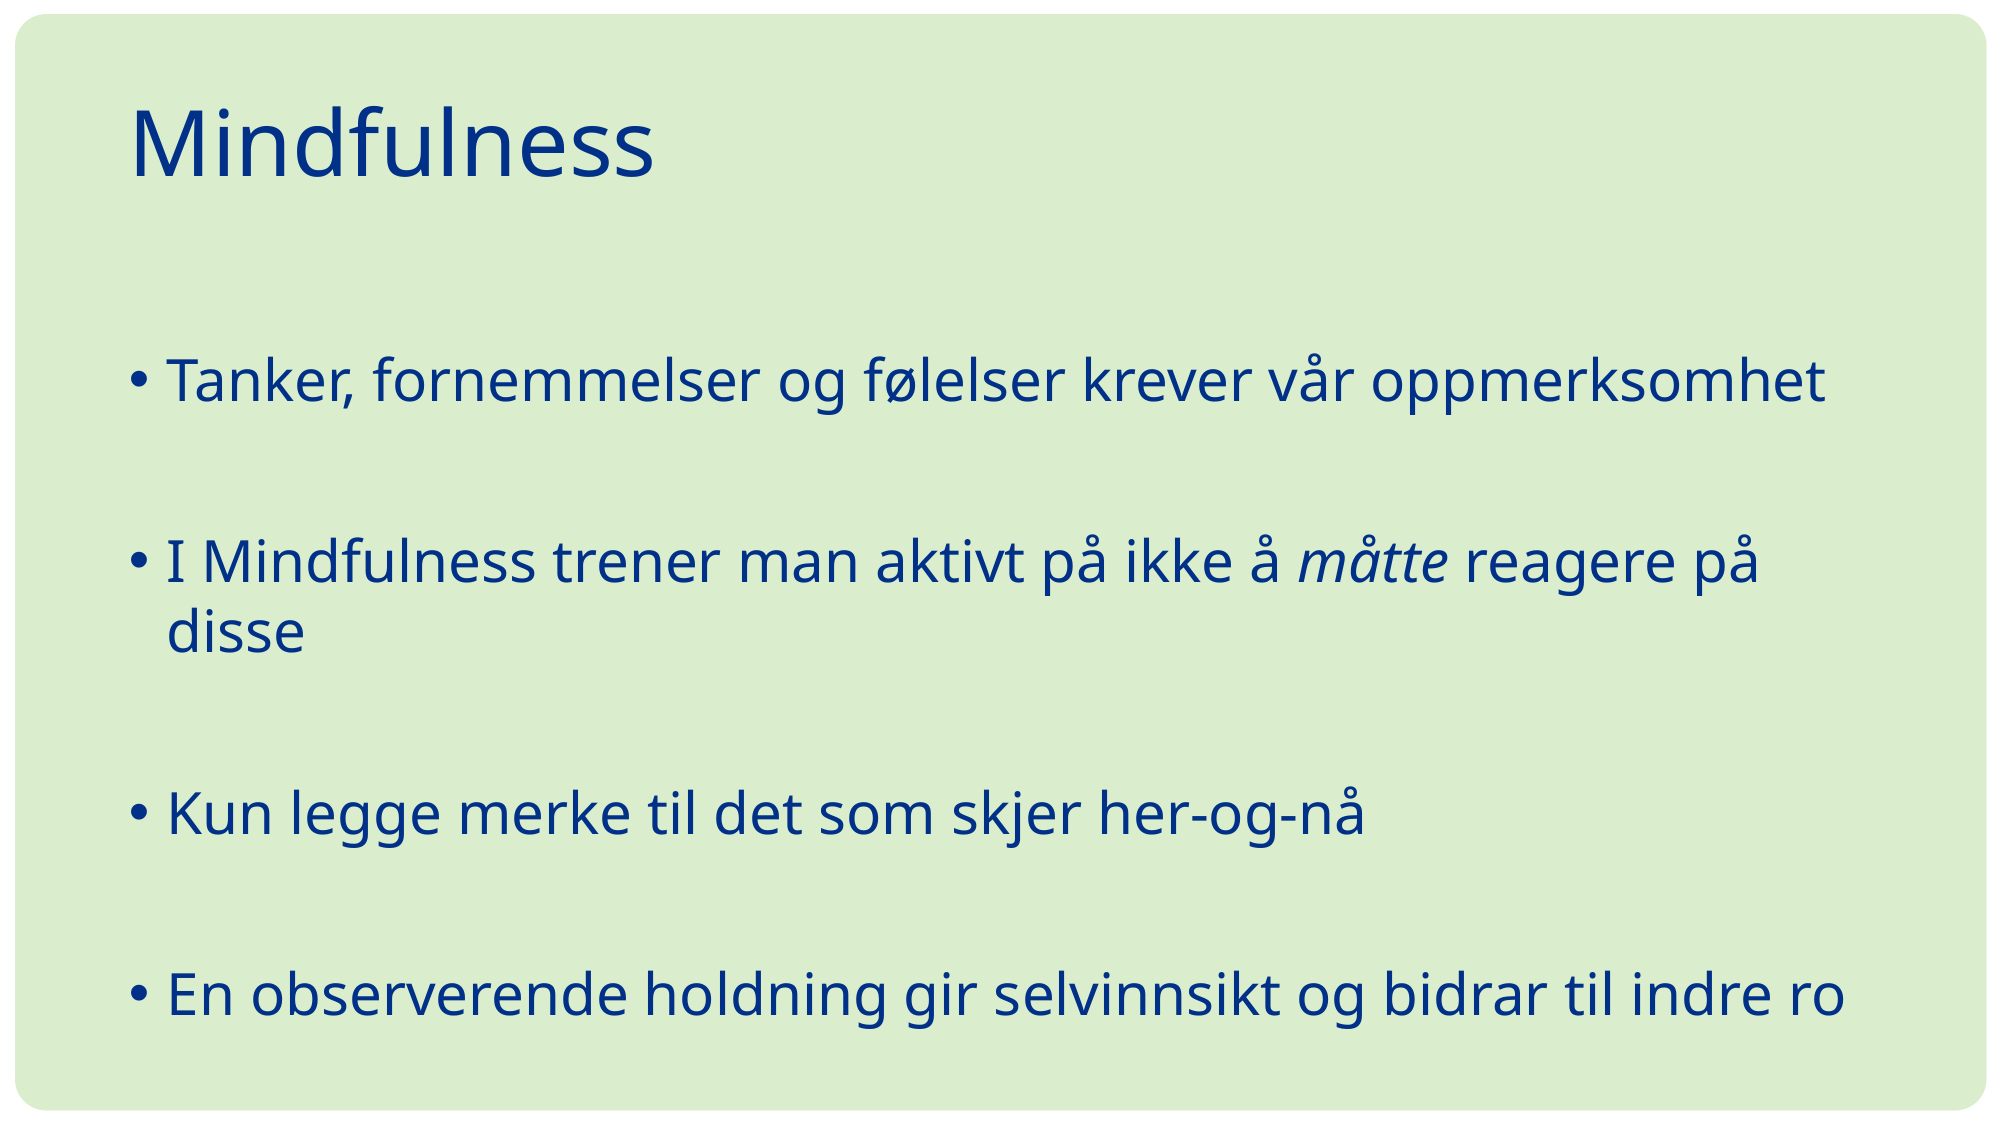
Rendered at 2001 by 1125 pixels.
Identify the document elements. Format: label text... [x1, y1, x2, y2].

list Tanker, fornemmelser og følelser krever vår oppmerksomhet I Mindfulness trener man aktivt på ikke å måtte reagere på disse Kun legge merke til det som skjer her-og-nå En observerende holdning gir selvinnsikt og bidrar til indre ro [114, 239, 1886, 1035]
picture [0, 0, 2001, 1125]
title Mindfulness [114, 90, 1839, 206]
